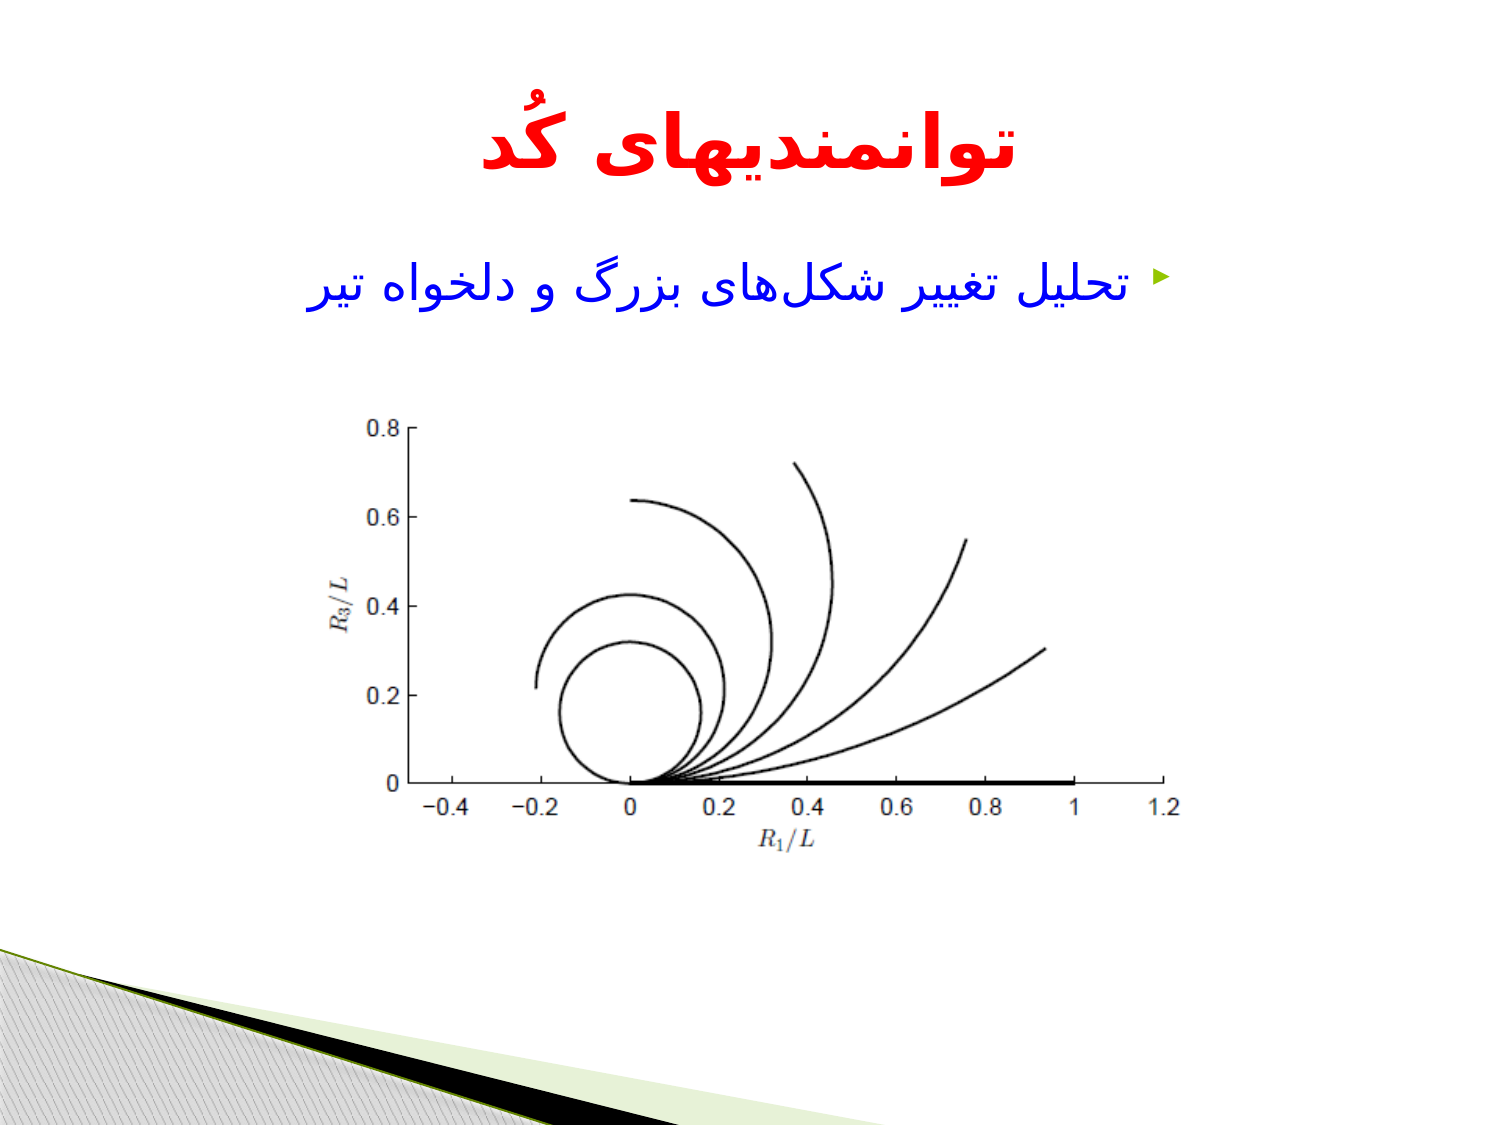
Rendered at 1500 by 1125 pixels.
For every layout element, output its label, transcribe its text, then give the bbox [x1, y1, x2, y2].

list تحلیل تغییر شکل‌های بزرگ و دلخواه تیر [75, 243, 1425, 986]
picture [299, 374, 1238, 976]
title توانمندیهای کُد [75, 45, 1425, 233]
